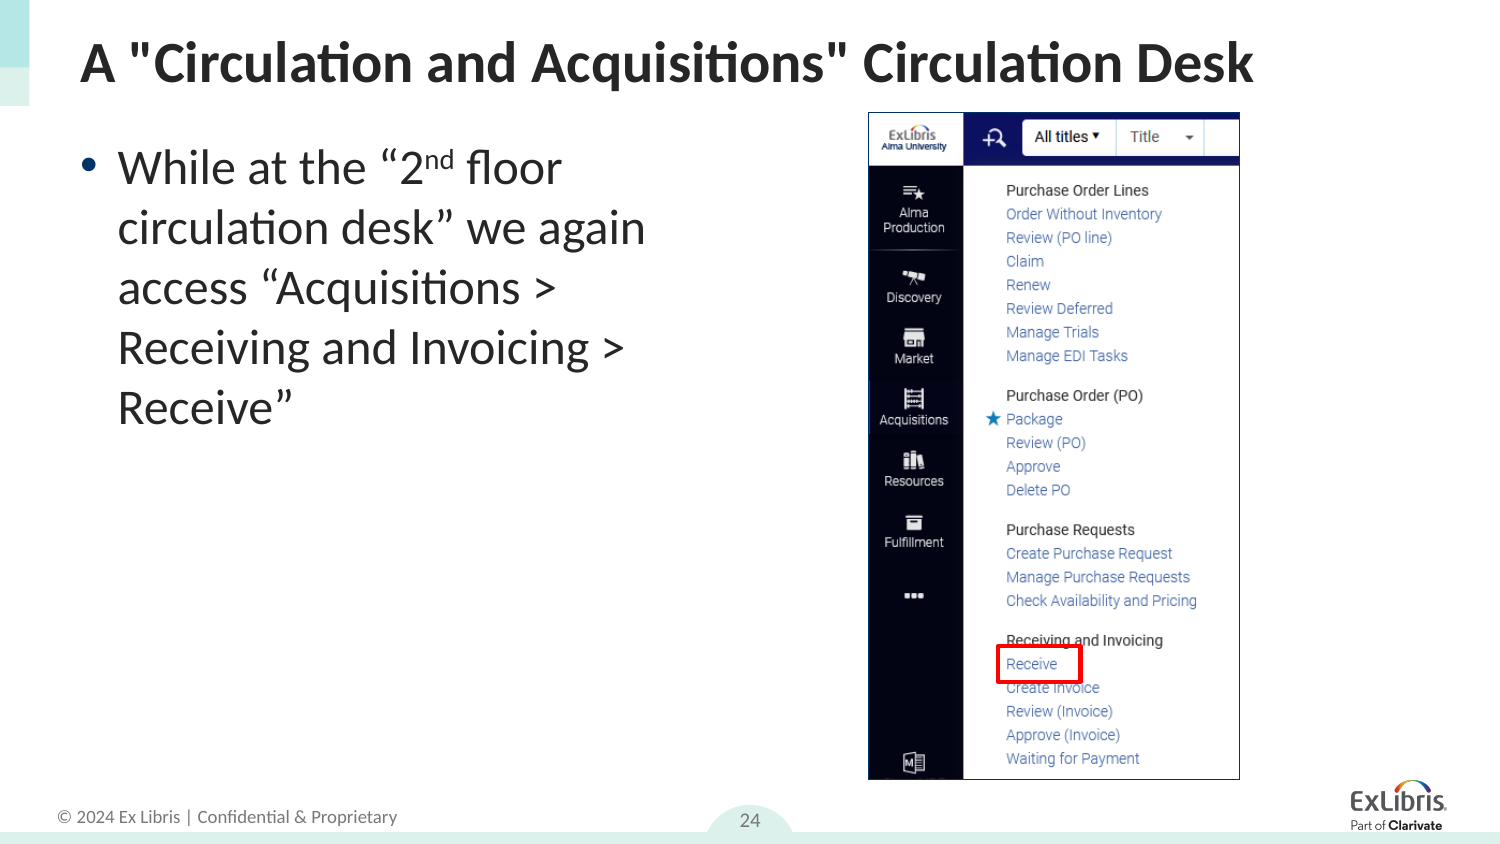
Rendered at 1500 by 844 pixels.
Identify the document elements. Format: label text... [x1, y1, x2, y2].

picture [867, 112, 1241, 780]
slide_number 24 [705, 789, 795, 844]
title A "Circulation and Acquisitions" Circulation Desk [64, 11, 1447, 107]
list While at the “2nd floor circulation desk” we again access “Acquisitions > Receiving and Invoicing > Receive” [64, 126, 750, 780]
picture [1351, 780, 1447, 830]
